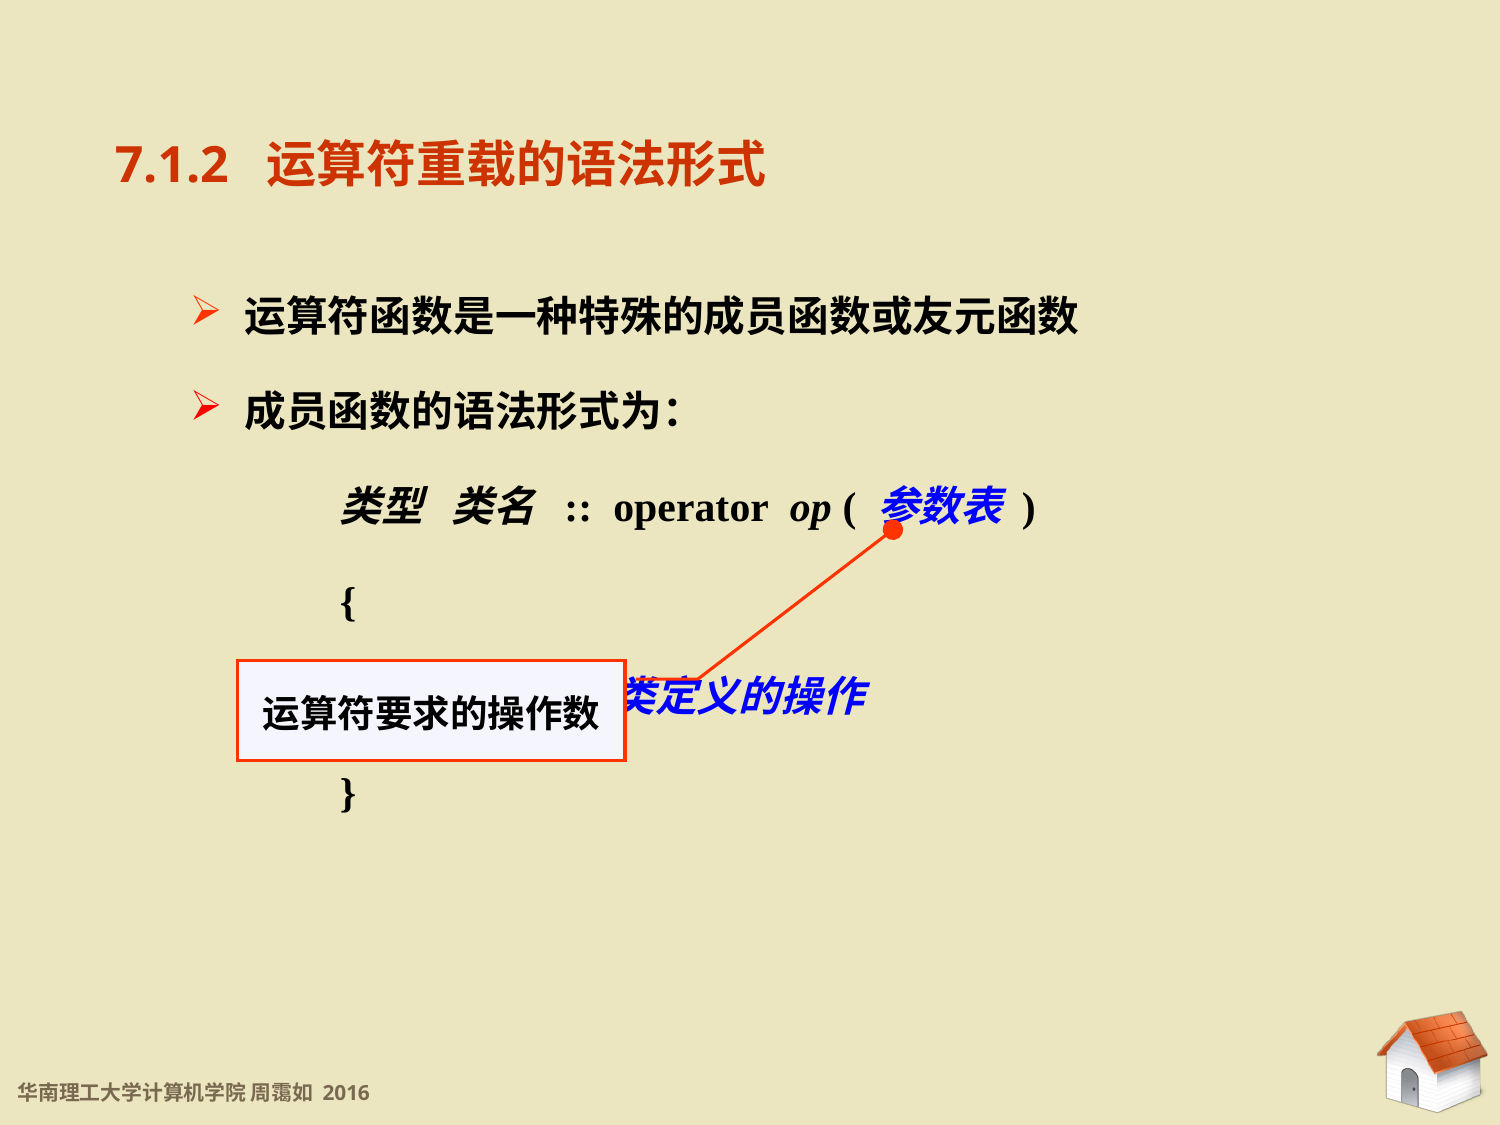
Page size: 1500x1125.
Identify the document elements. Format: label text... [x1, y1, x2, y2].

text_box 运算符要求的操作数 [637, 519, 904, 680]
text_box 运算符函数是一种特殊的成员函数或友元函数 成员函数的语法形式为： 类型 类名 :: operator op ( 参数表 ) { // 相对于该类定义的操作 } [174, 237, 1338, 823]
text_box 运算符要求的操作数 [237, 660, 625, 761]
subtitle 7.1.2 运算符重载的语法形式 [99, 125, 1025, 225]
picture [1375, 999, 1488, 1124]
